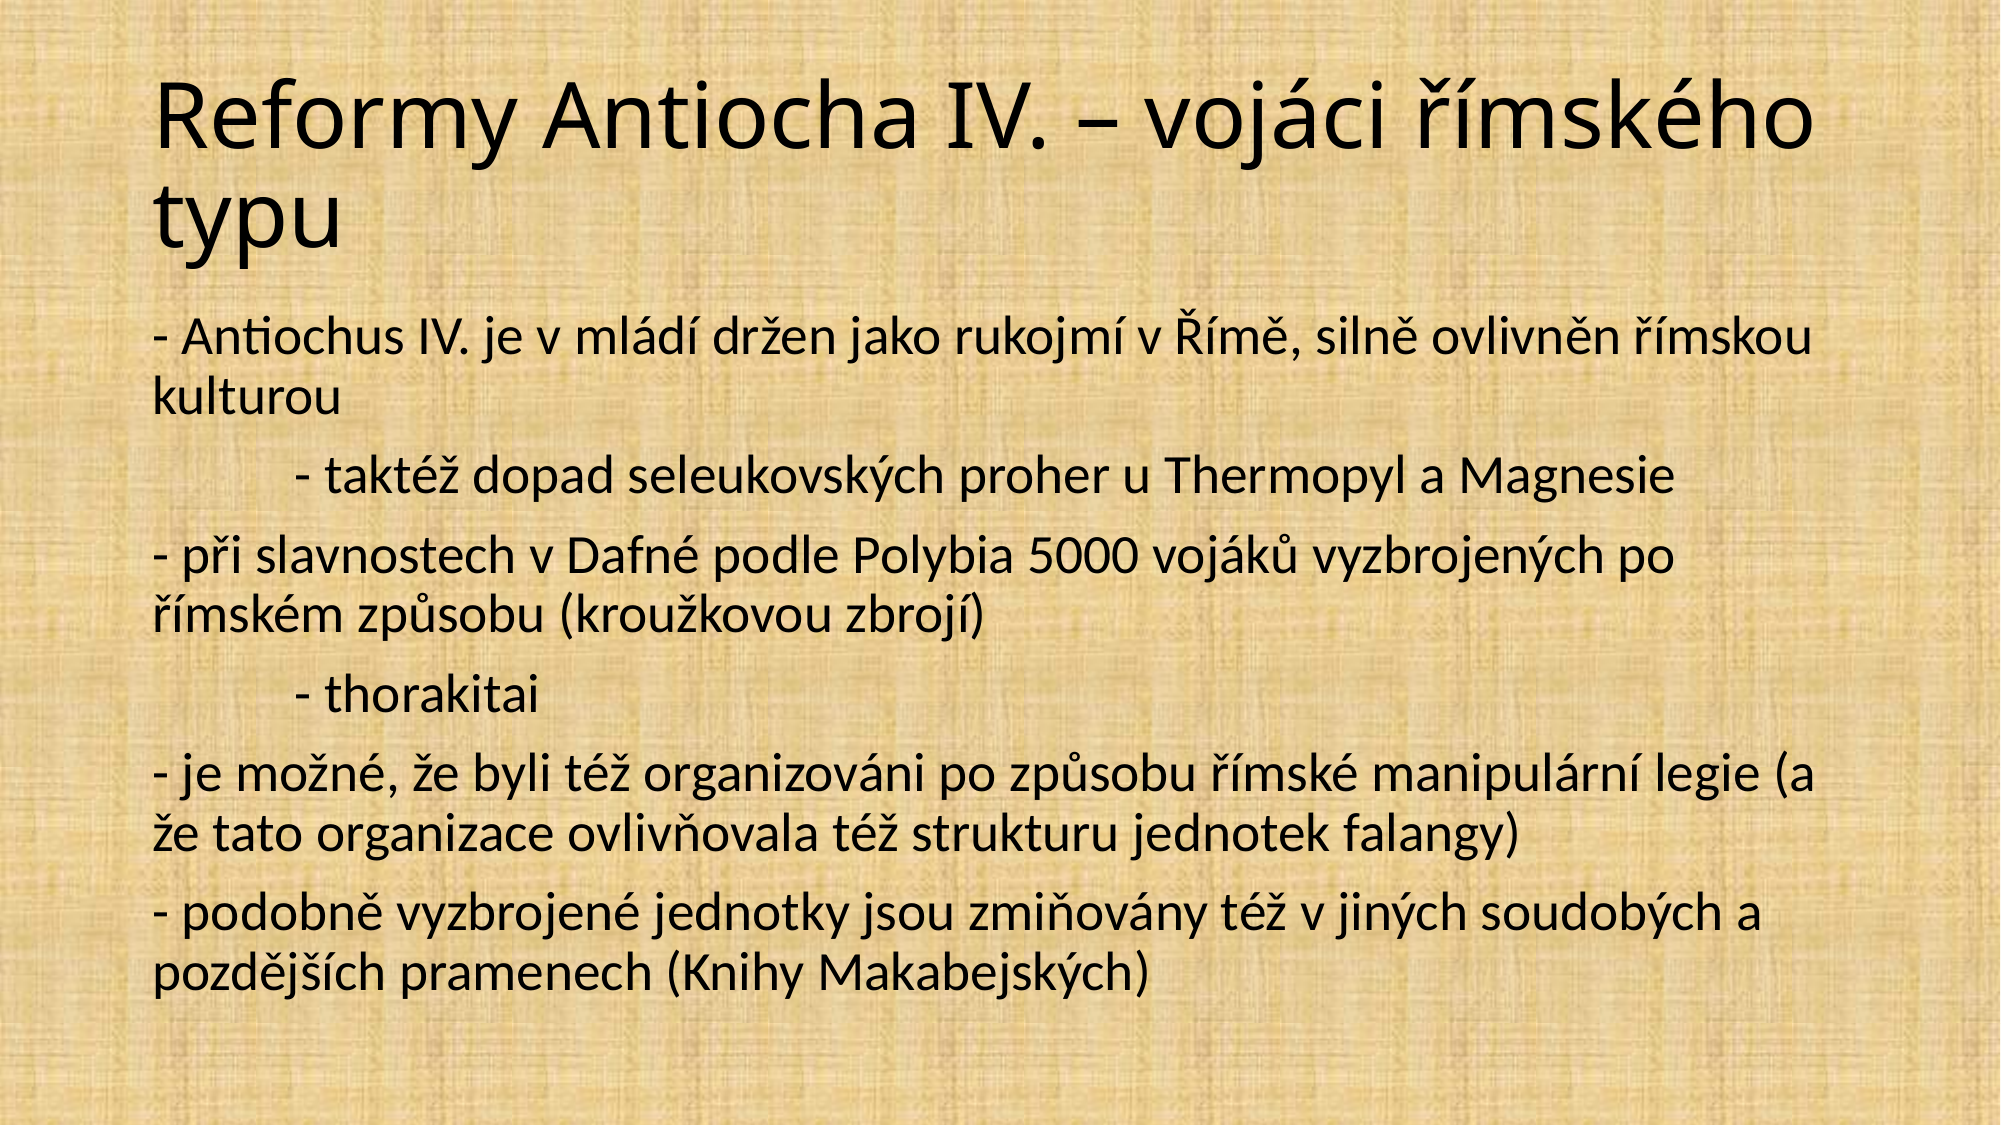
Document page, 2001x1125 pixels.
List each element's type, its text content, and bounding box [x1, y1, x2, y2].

picture [0, 0, 2001, 1125]
list - Antiochus IV. je v mládí držen jako rukojmí v Římě, silně ovlivněn římskou kulturou - taktéž dopad seleukovských proher u Thermopyl a Magnesie - při slavnostech v Dafné podle Polybia 5000 vojáků vyzbrojených po římském způsobu (kroužkovou zbrojí) - thorakitai - je možné, že byli též organizováni po způsobu římské manipulární legie (a že tato organizace ovlivňovala též strukturu jednotek falangy) - podobně vyzbrojené jednotky jsou zmiňovány též v jiných soudobých a pozdějších pramenech (Knihy Makabejských) [137, 299, 1863, 1014]
title Reformy Antiocha IV. – vojáci římského typu [137, 59, 1863, 278]
